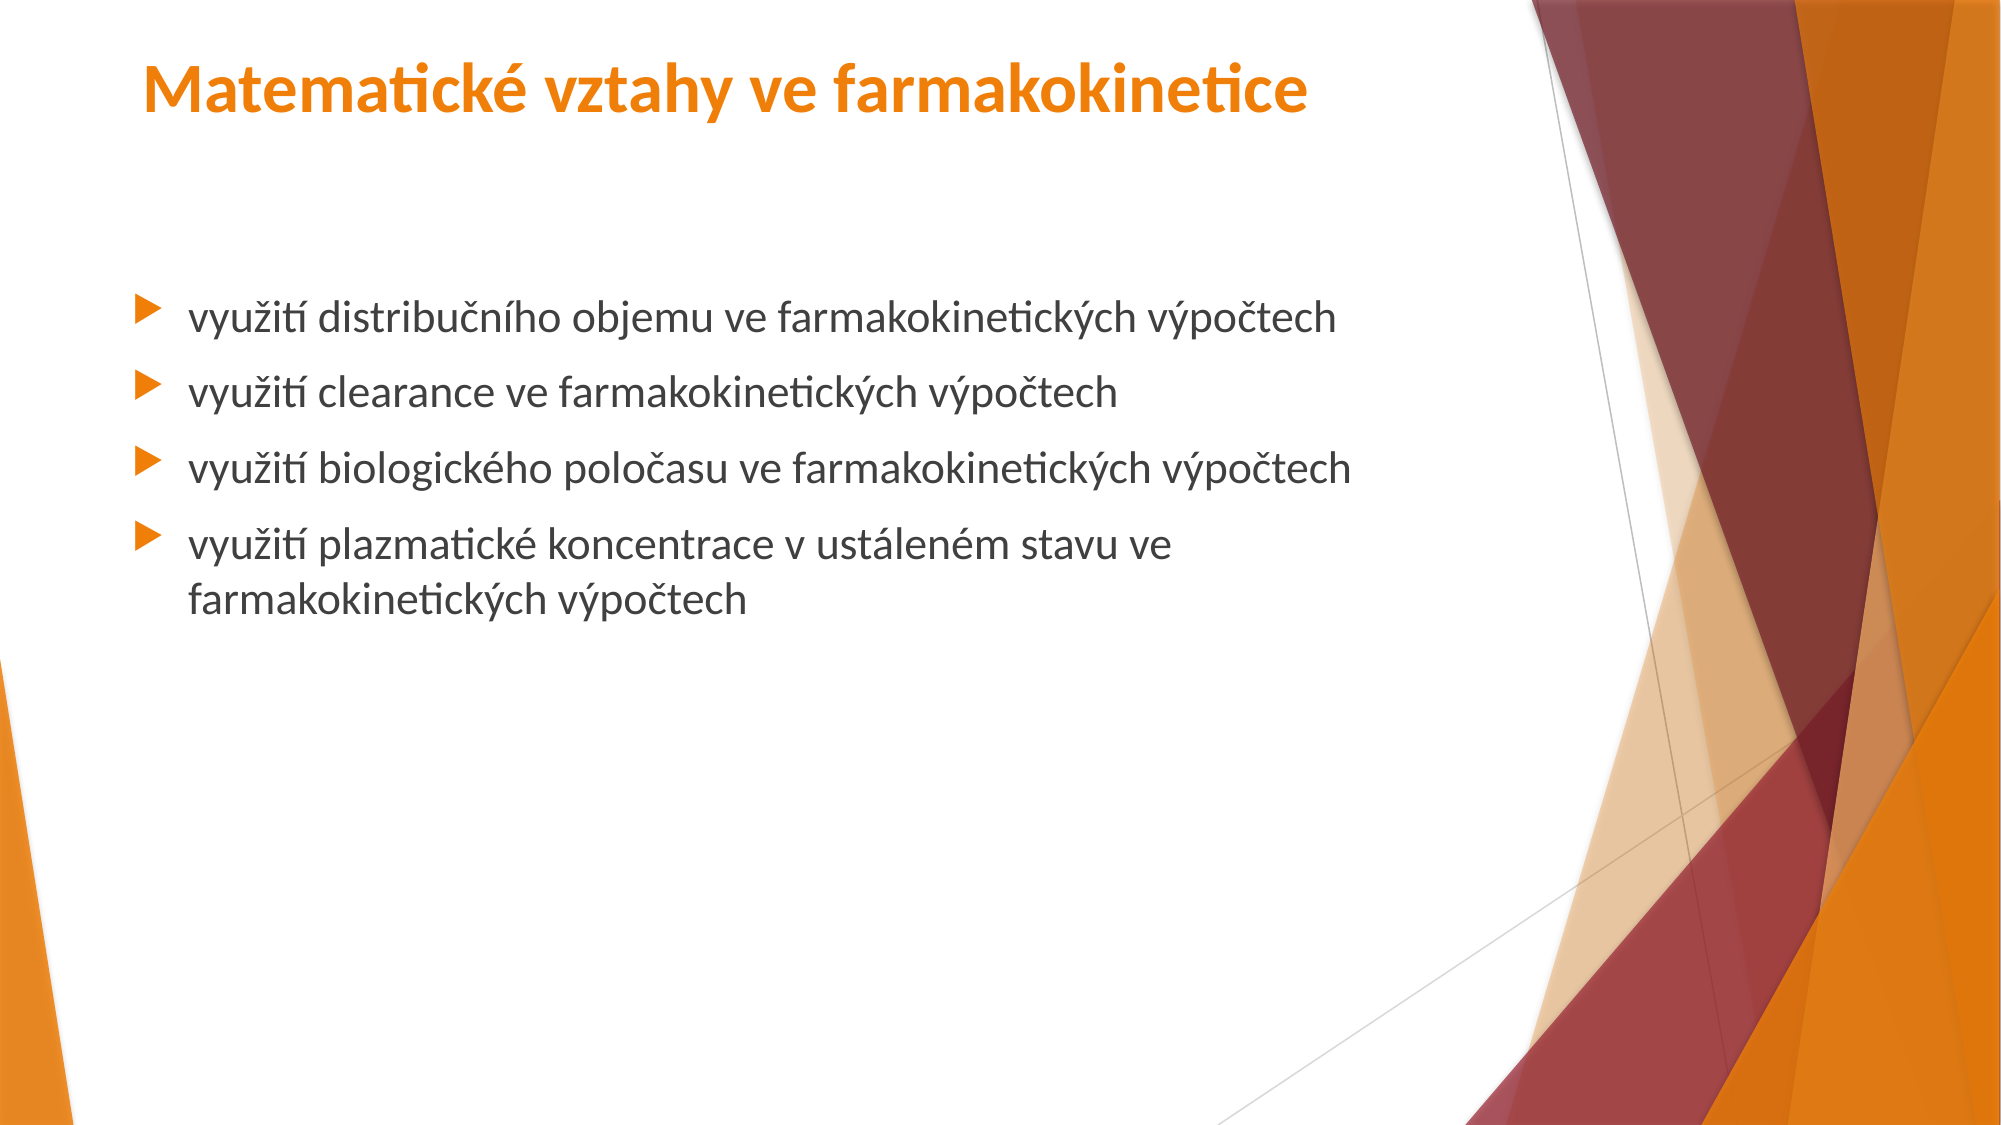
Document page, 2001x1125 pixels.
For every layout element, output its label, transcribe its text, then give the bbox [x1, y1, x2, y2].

title Matematické vztahy ve farmakokinetice [127, 34, 1498, 197]
list využití distribučního objemu ve farmakokinetických výpočtech využití clearance ve farmakokinetických výpočtech využití biologického poločasu ve farmakokinetických výpočtech využití plazmatické koncentrace v ustáleném stavu ve farmakokinetických výpočtech [116, 278, 1455, 1000]
